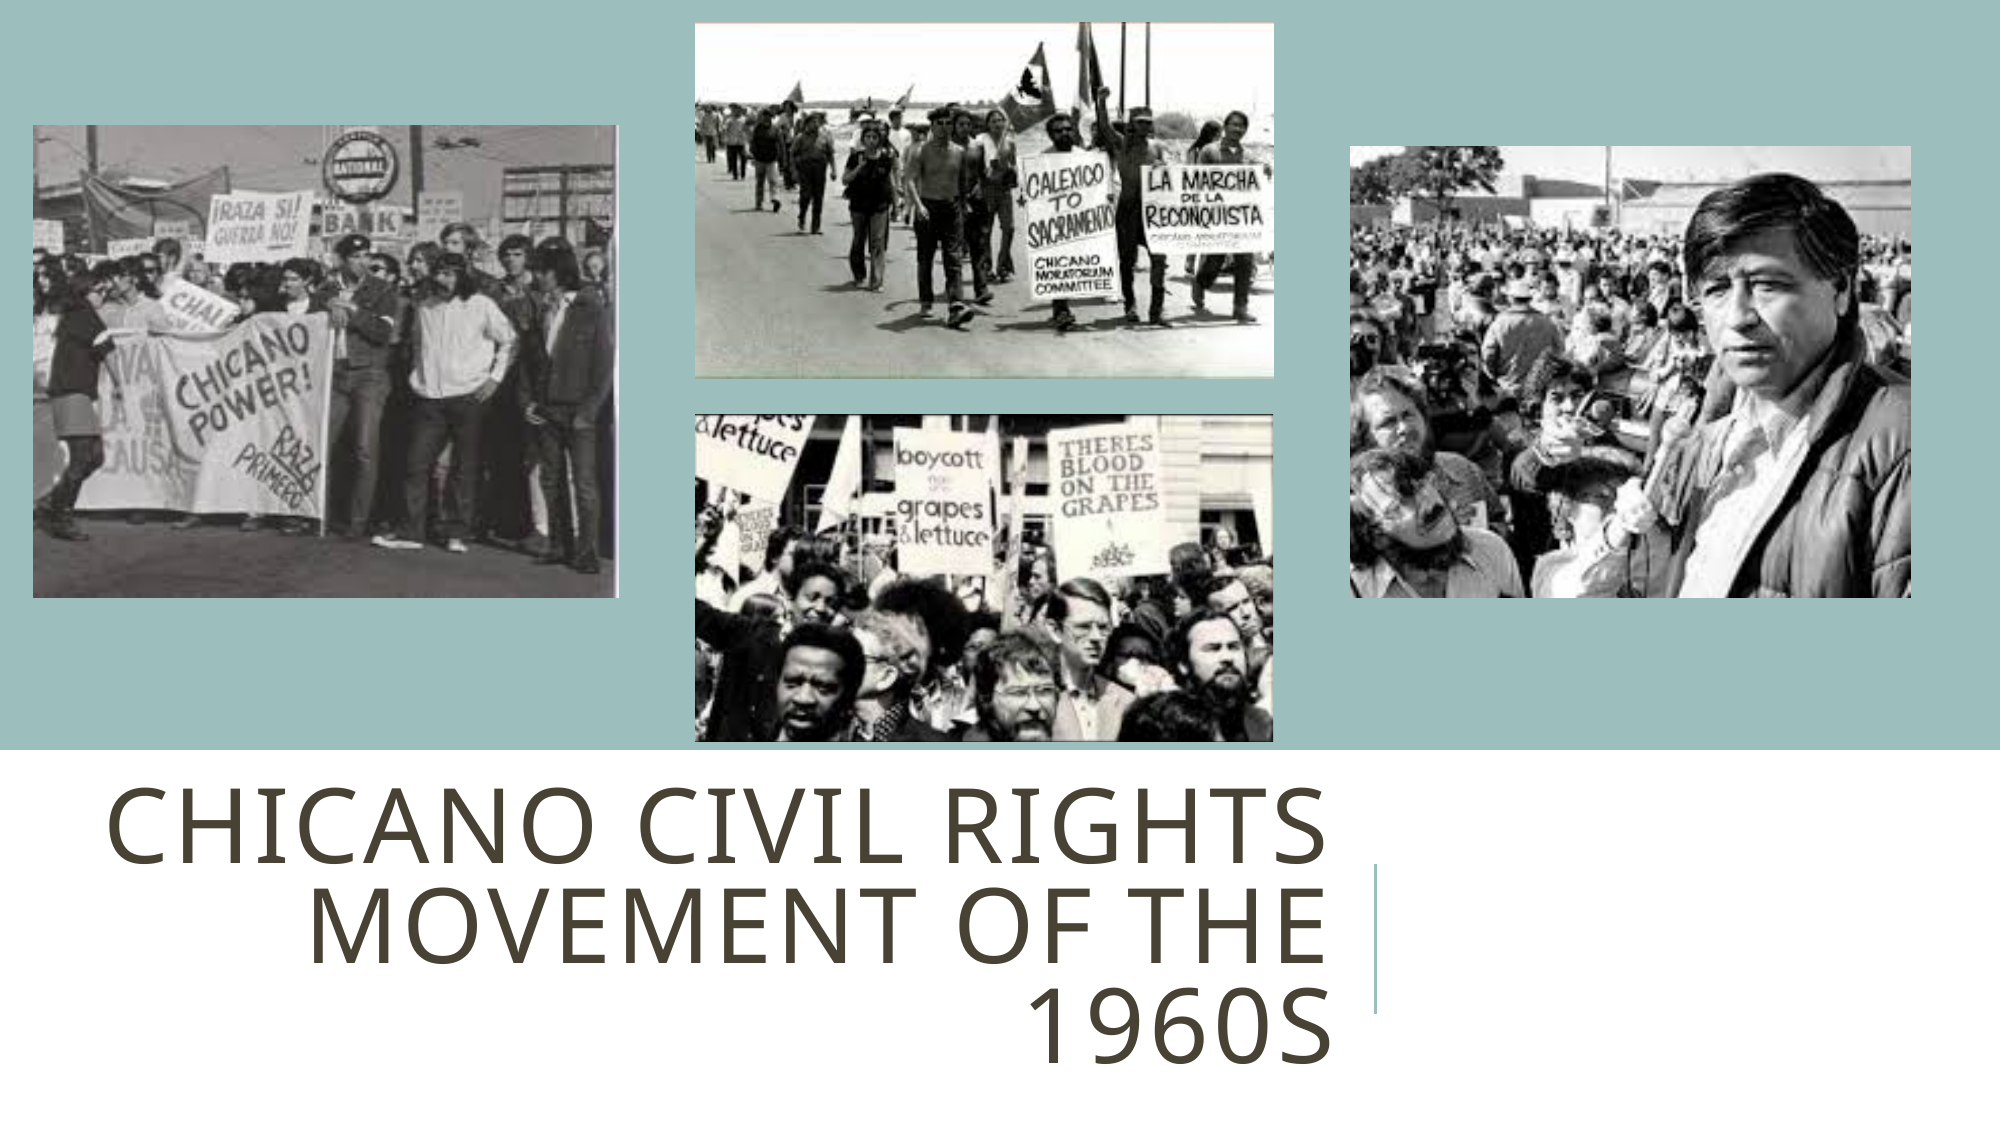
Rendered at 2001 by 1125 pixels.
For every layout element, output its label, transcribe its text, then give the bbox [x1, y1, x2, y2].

picture [694, 414, 1274, 742]
picture [33, 124, 619, 598]
picture [1349, 141, 2000, 598]
title Chicano Civil Rights Movement of the 1960s [75, 813, 1350, 1054]
picture [694, 22, 1274, 379]
